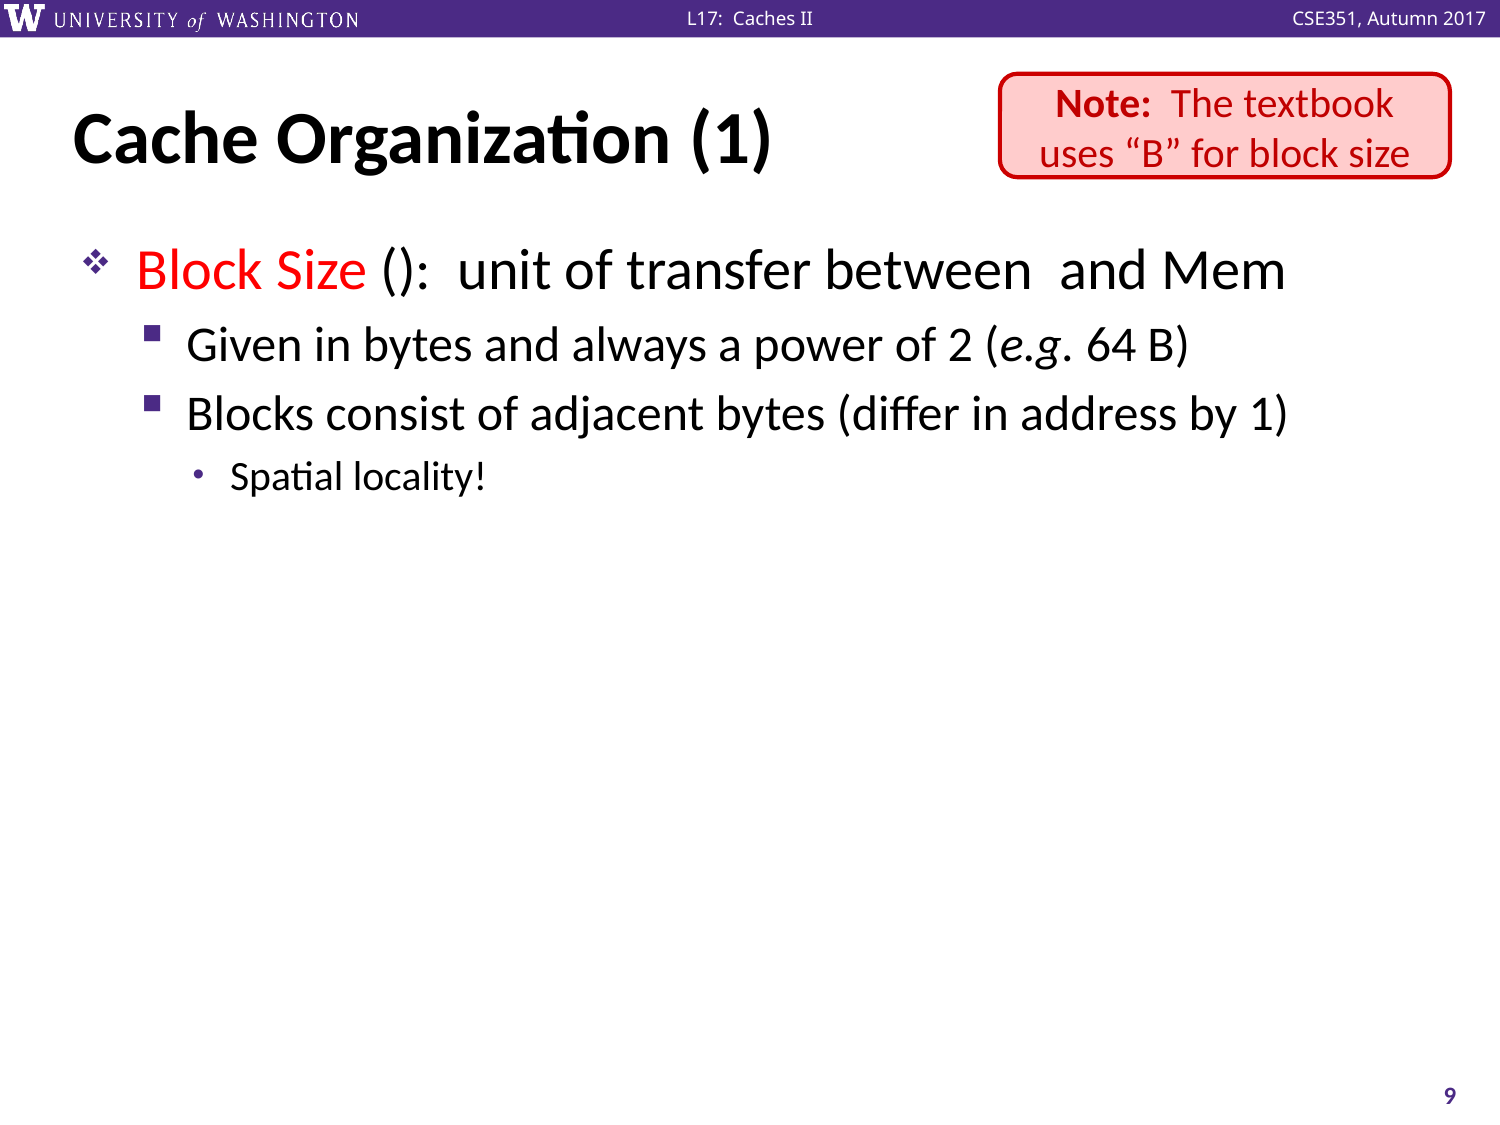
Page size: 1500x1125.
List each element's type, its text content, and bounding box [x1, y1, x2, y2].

slide_number 9 [1400, 1065, 1500, 1125]
title Cache Organization (1) [58, 71, 1438, 197]
picture [4, 4, 358, 32]
text_box Note: The textbook uses “B” for block size [999, 73, 1450, 178]
